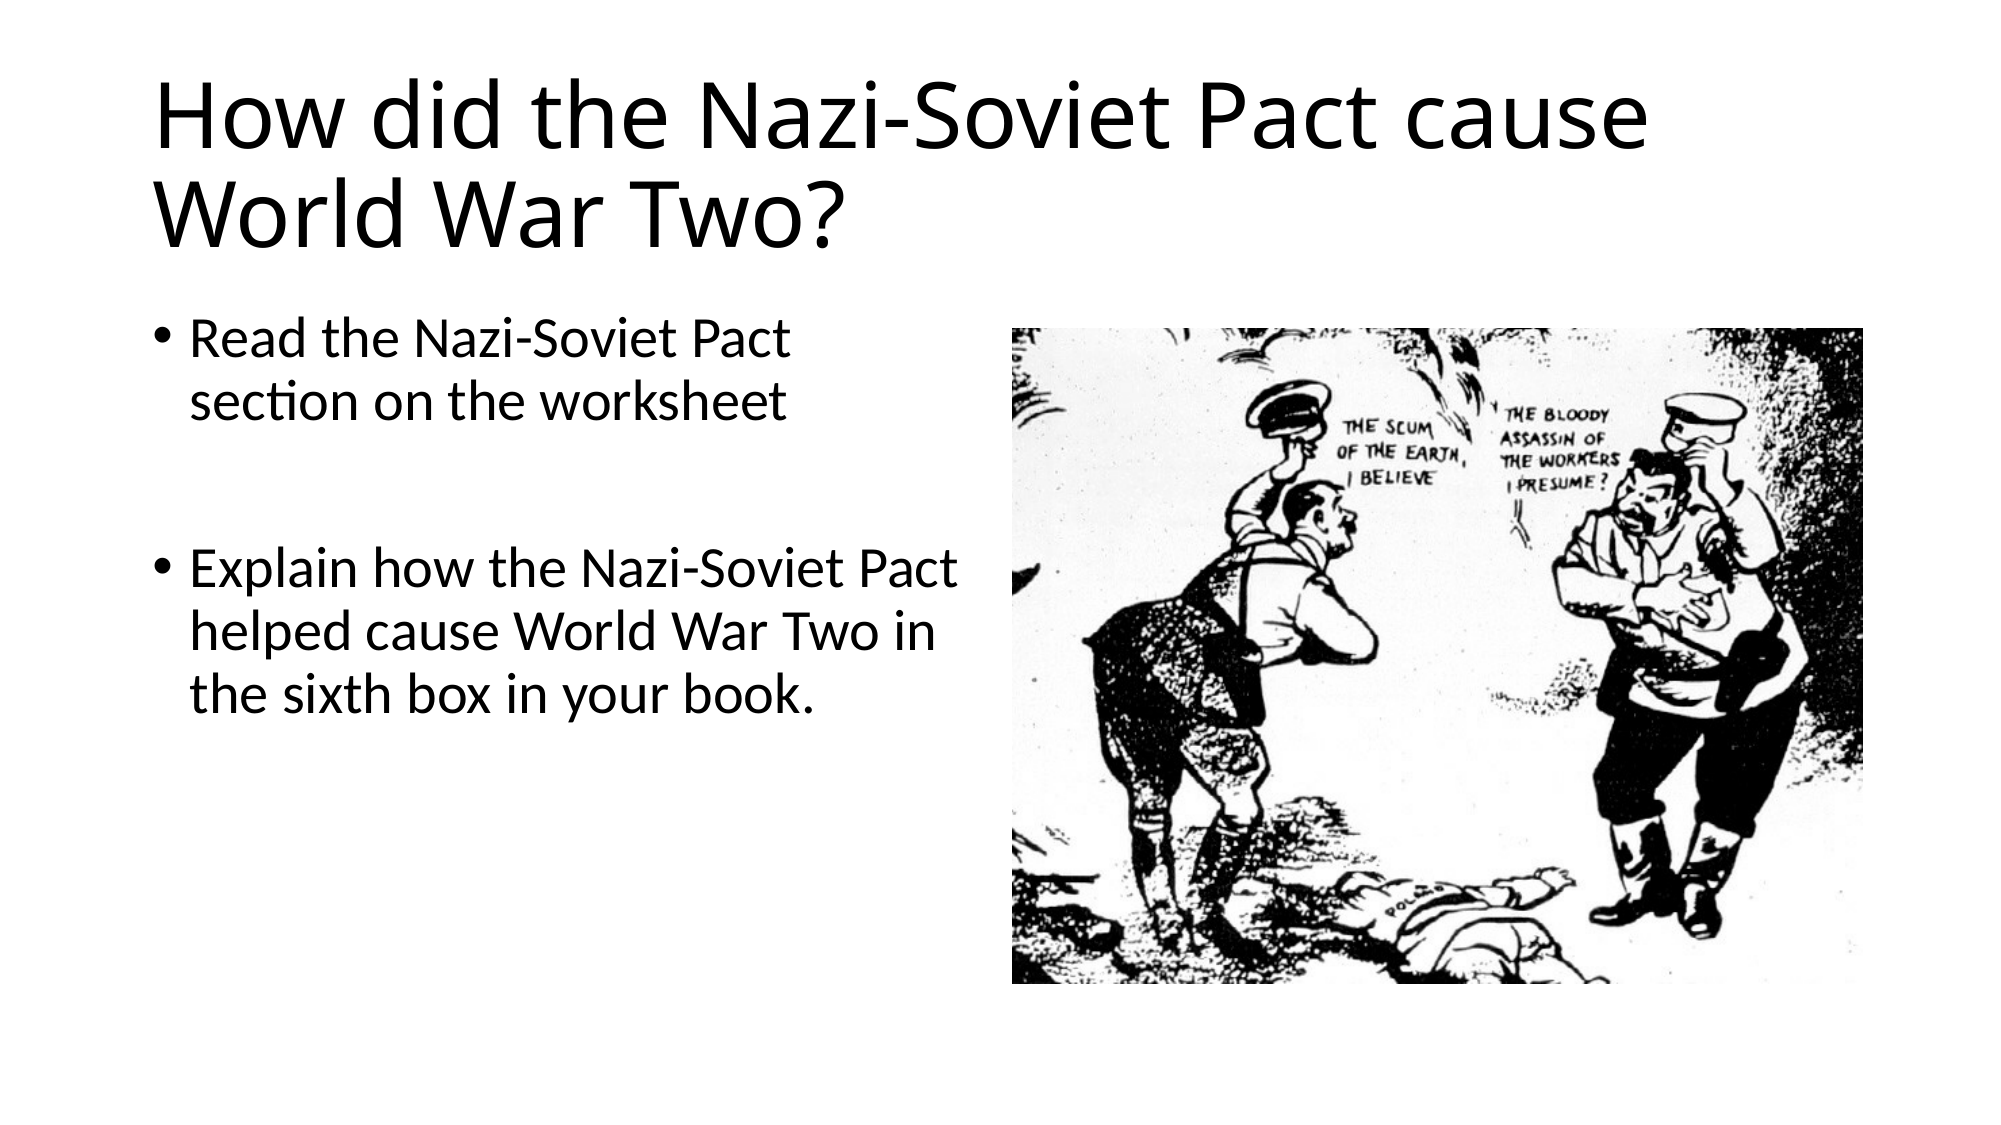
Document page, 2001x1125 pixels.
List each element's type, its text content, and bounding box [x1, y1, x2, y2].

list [1012, 328, 1863, 985]
list Read the Nazi-Soviet Pact section on the worksheet Explain how the Nazi-Soviet Pact helped cause World War Two in the sixth box in your book. [137, 299, 988, 1014]
title How did the Nazi-Soviet Pact cause World War Two? [137, 59, 1863, 278]
